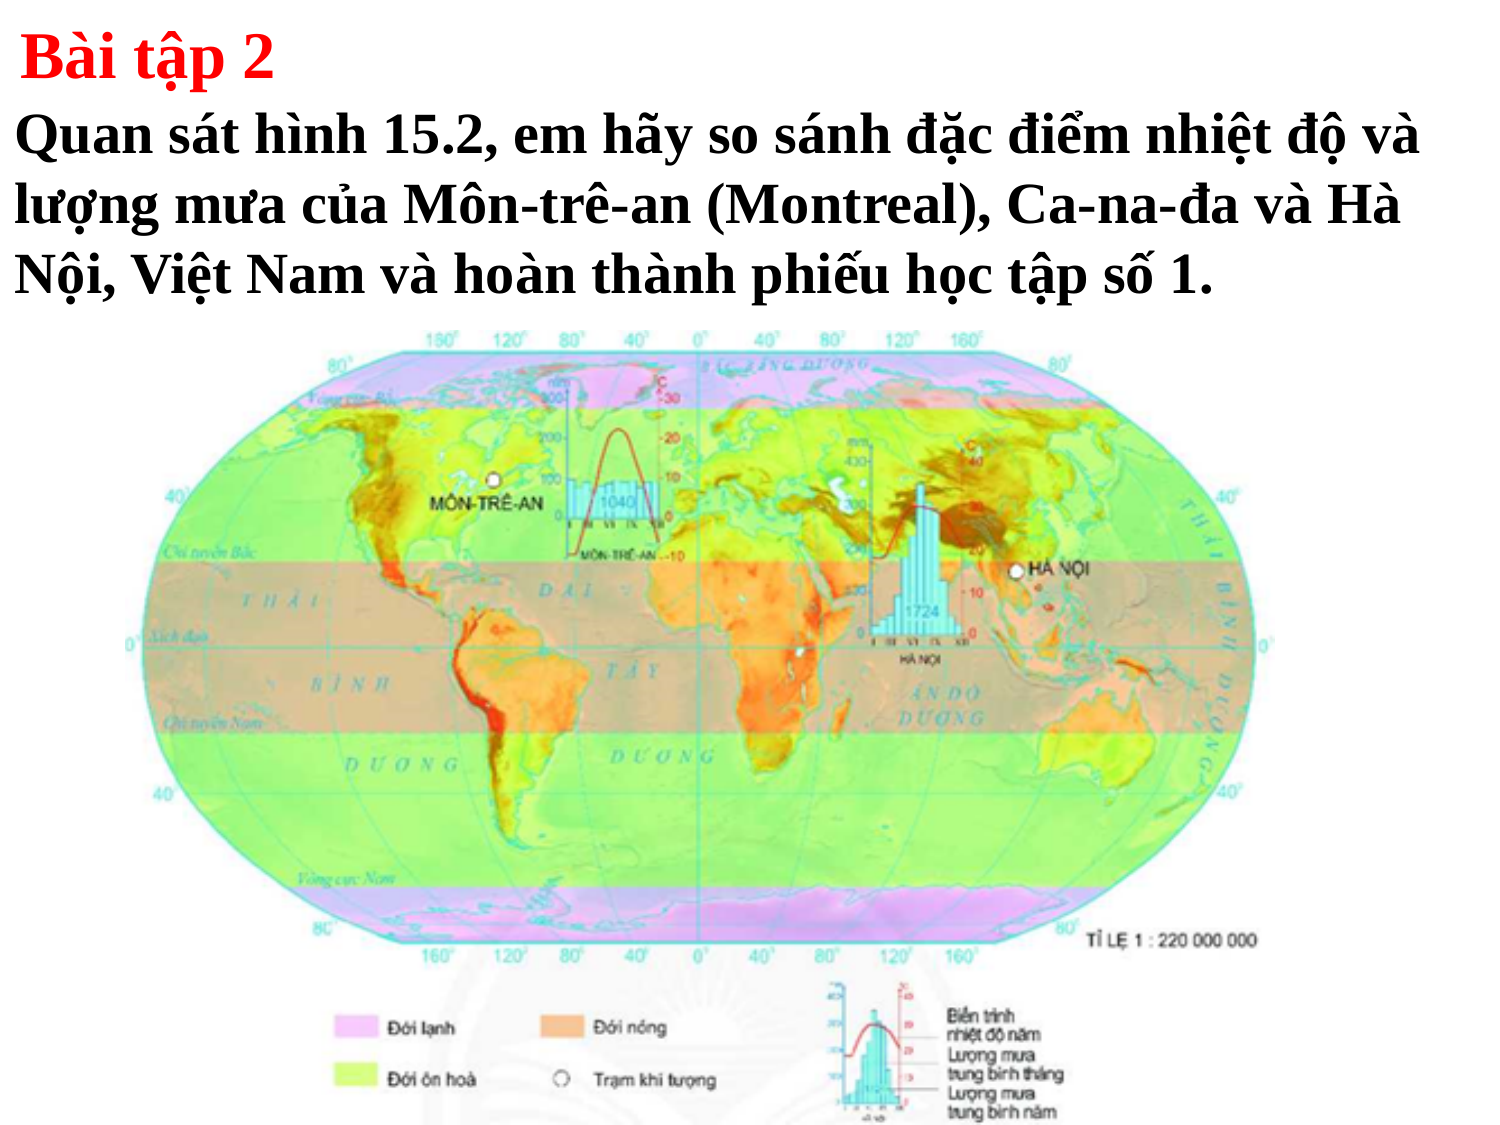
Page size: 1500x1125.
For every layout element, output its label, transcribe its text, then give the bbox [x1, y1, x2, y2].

picture [124, 330, 1276, 1125]
text_box Bài tập 2 [5, 4, 292, 87]
text_box Quan sát hình 15.2, em hãy so sánh đặc điểm nhiệt độ và lượng mưa của Môn-trê-an (Montreal), Ca-na-đa và Hà Nội, Việt Nam và hoàn thành phiếu học tập số 1. [0, 87, 1488, 313]
